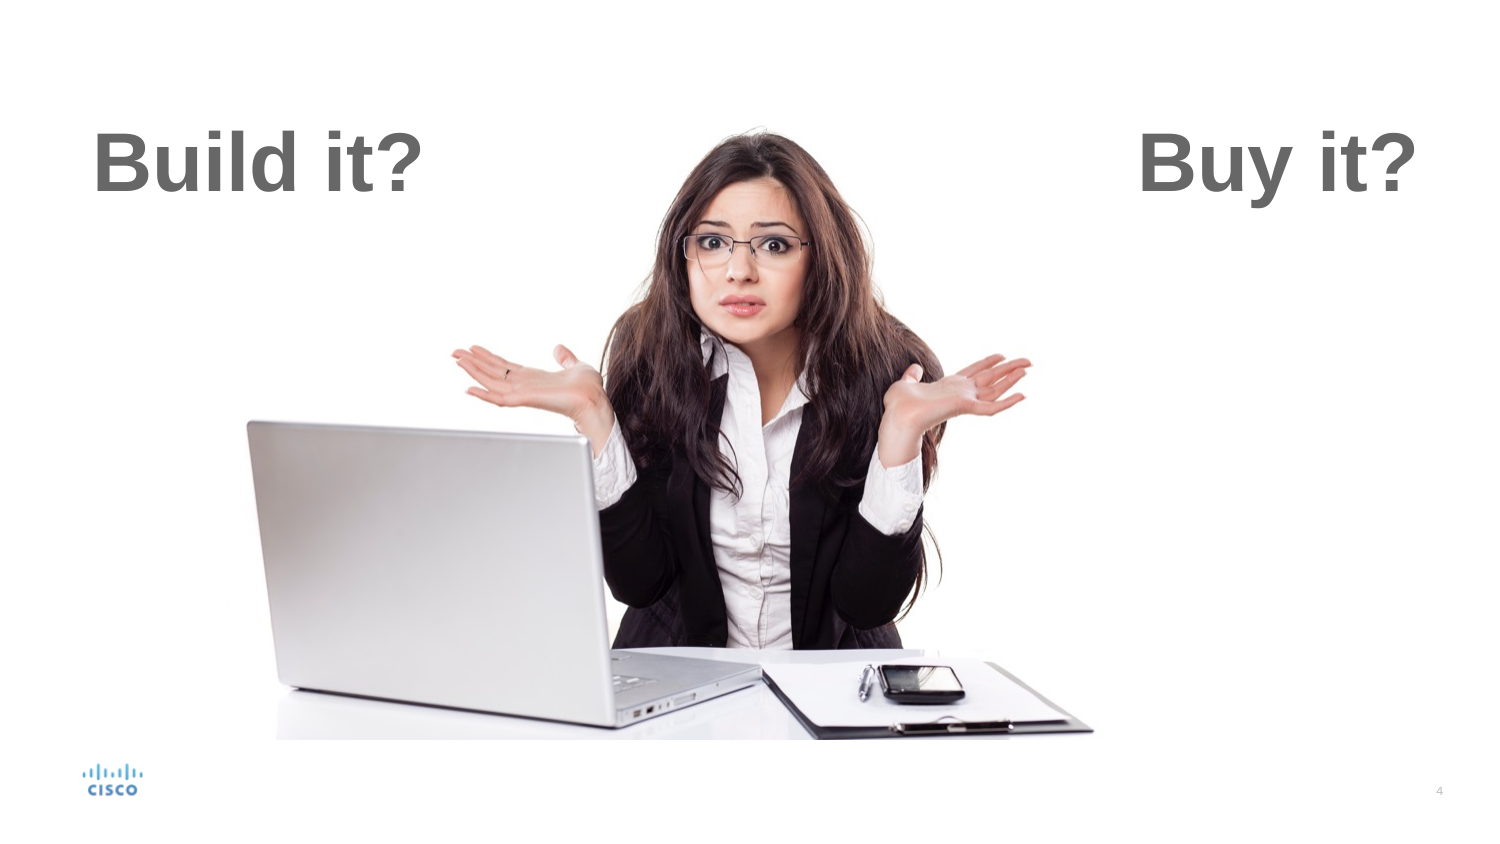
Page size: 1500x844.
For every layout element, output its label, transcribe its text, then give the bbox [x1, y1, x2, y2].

picture [227, 103, 1182, 740]
text_box Build it? [77, 100, 441, 216]
picture [77, 758, 149, 803]
text_box Buy it? [1122, 100, 1434, 216]
